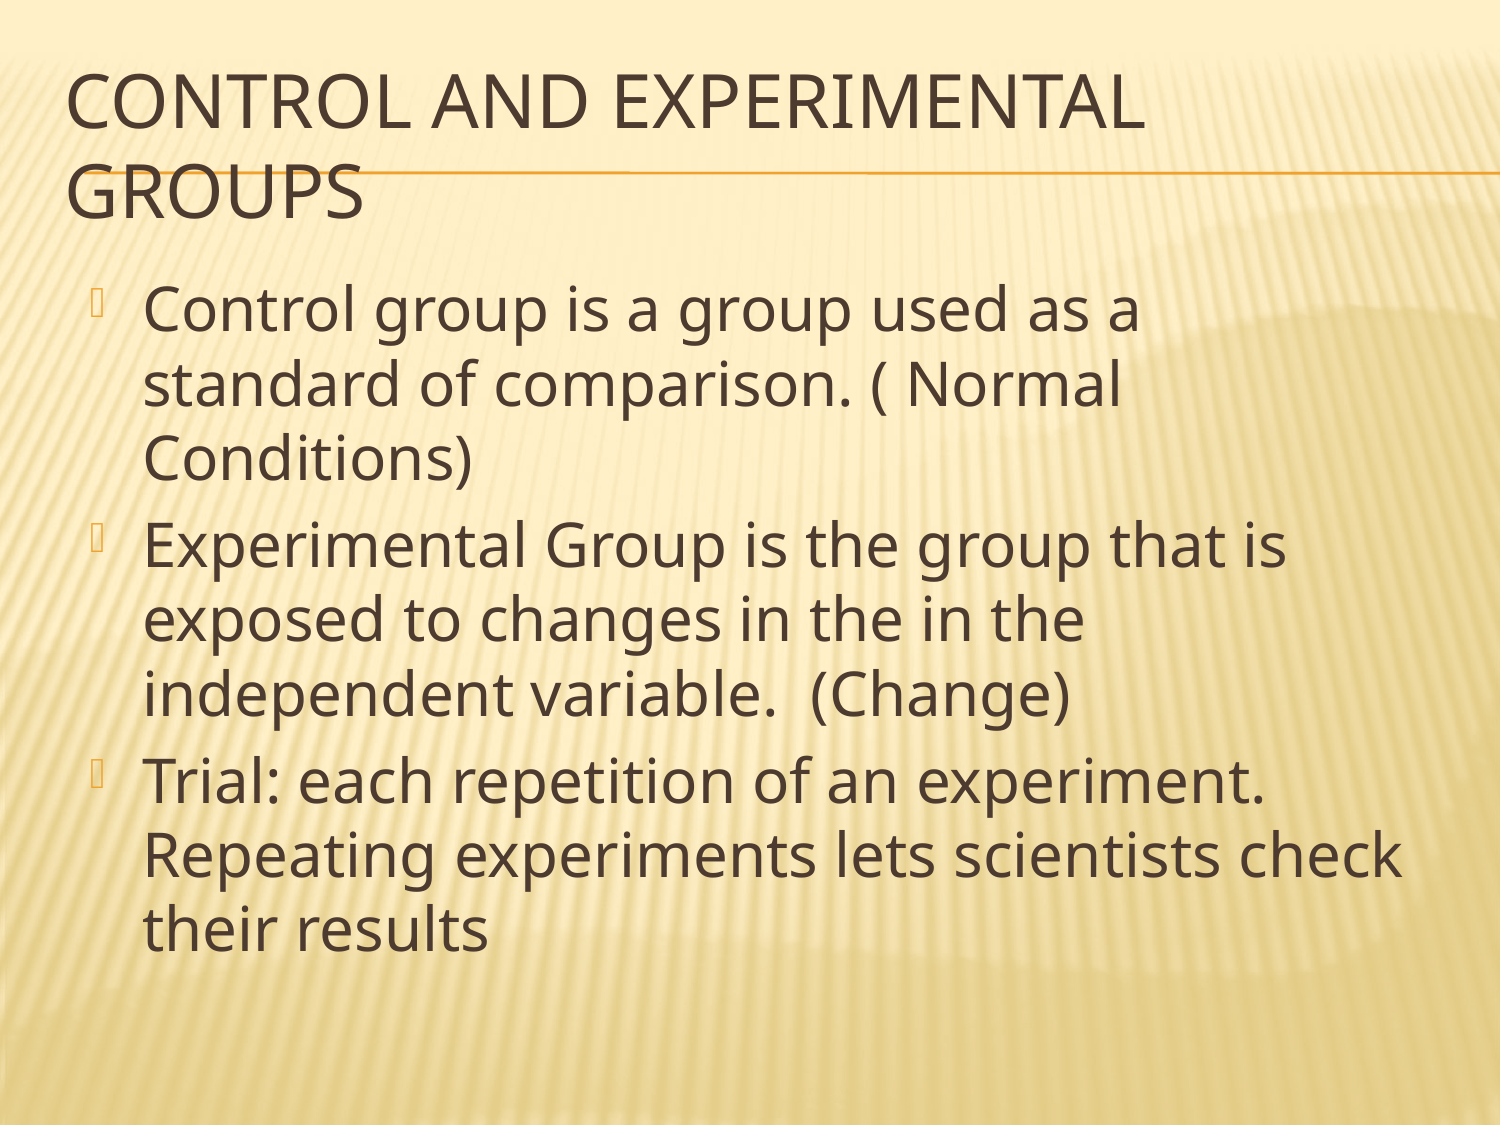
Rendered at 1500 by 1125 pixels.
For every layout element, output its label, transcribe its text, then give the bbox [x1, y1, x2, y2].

title Control and Experimental Groups [50, 75, 1475, 213]
list Control group is a group used as a standard of comparison. ( Normal Conditions) Experimental Group is the group that is exposed to changes in the in the independent variable. (Change) Trial: each repetition of an experiment. Repeating experiments lets scientists check their results [75, 262, 1425, 975]
